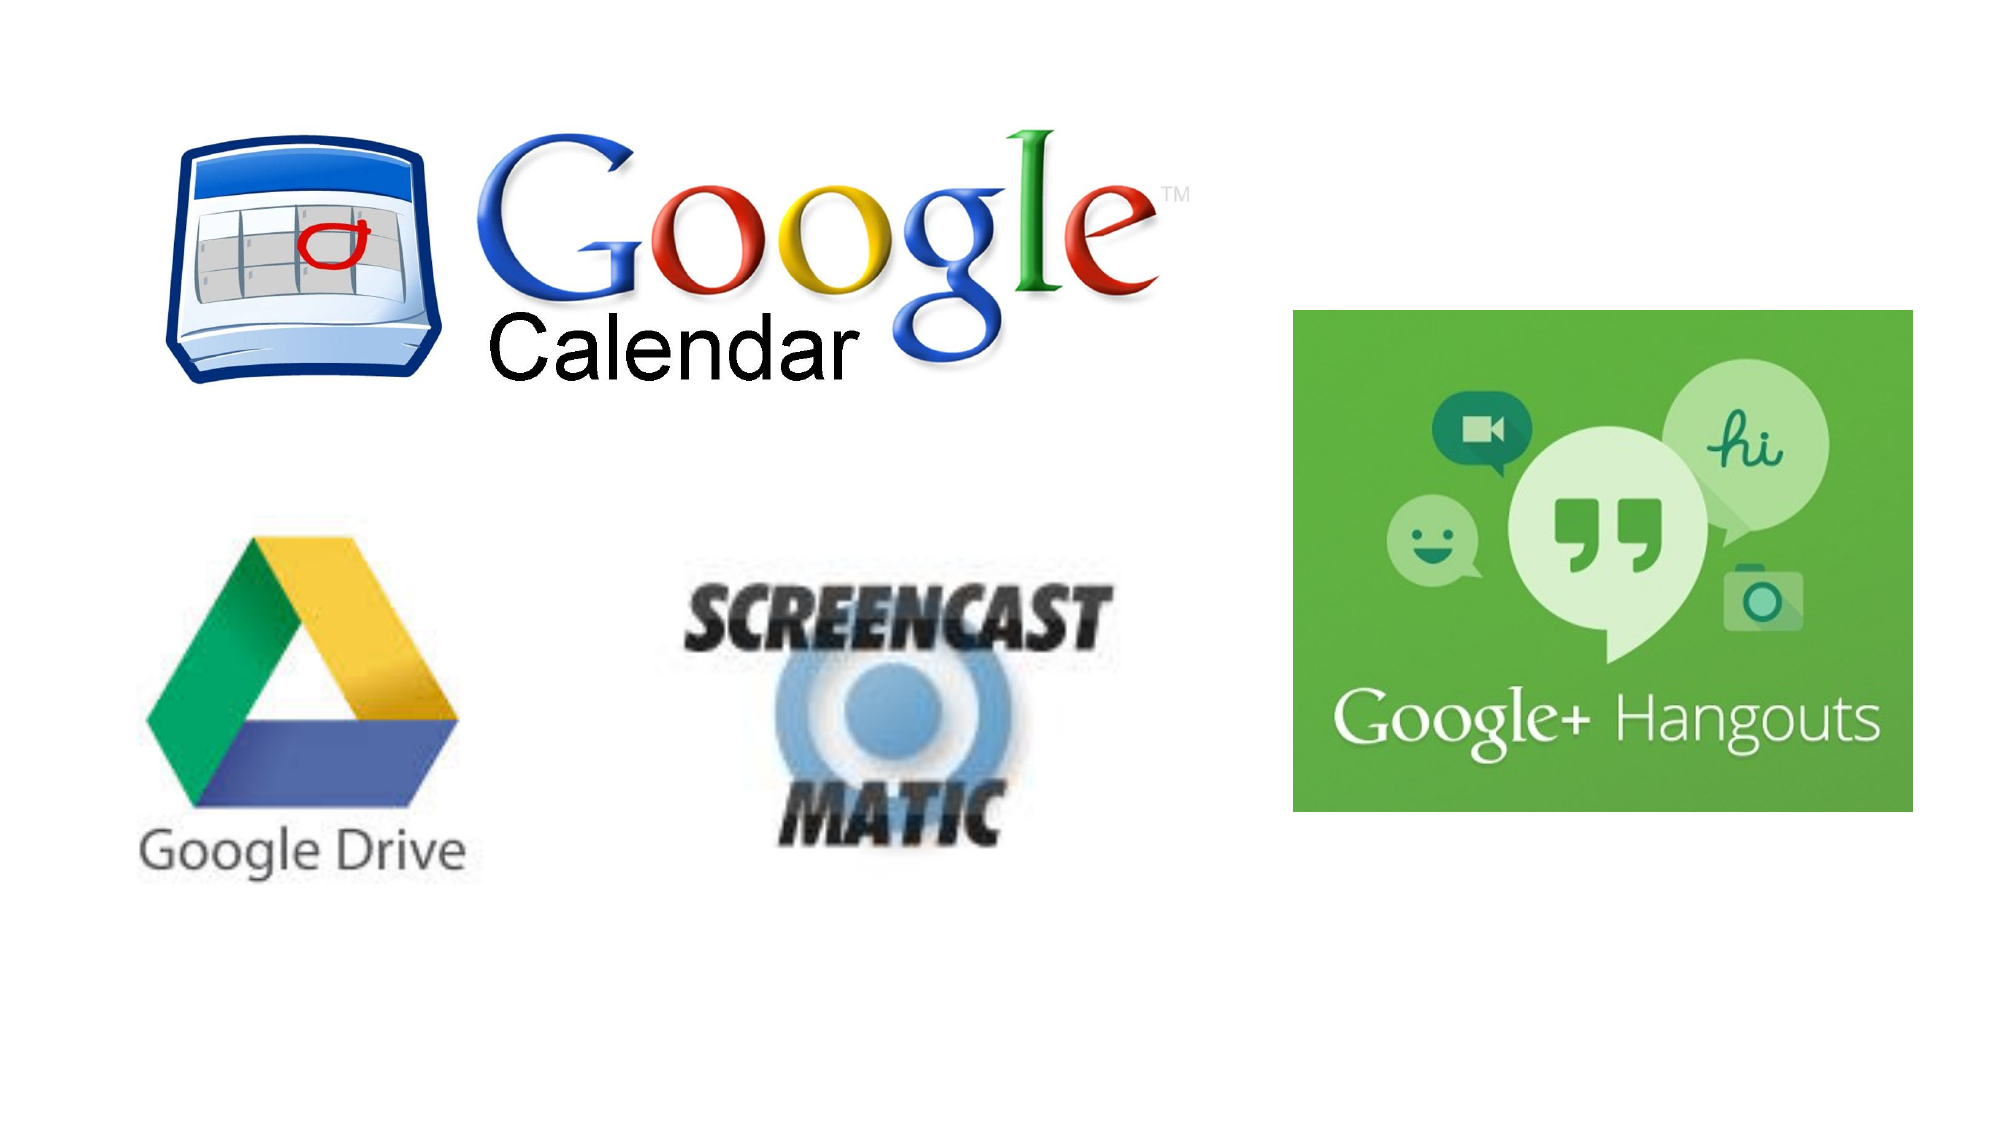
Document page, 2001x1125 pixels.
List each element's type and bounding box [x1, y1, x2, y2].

picture [158, 106, 1189, 406]
picture [0, 447, 570, 974]
picture [1292, 310, 1914, 812]
list [570, 385, 1223, 1037]
